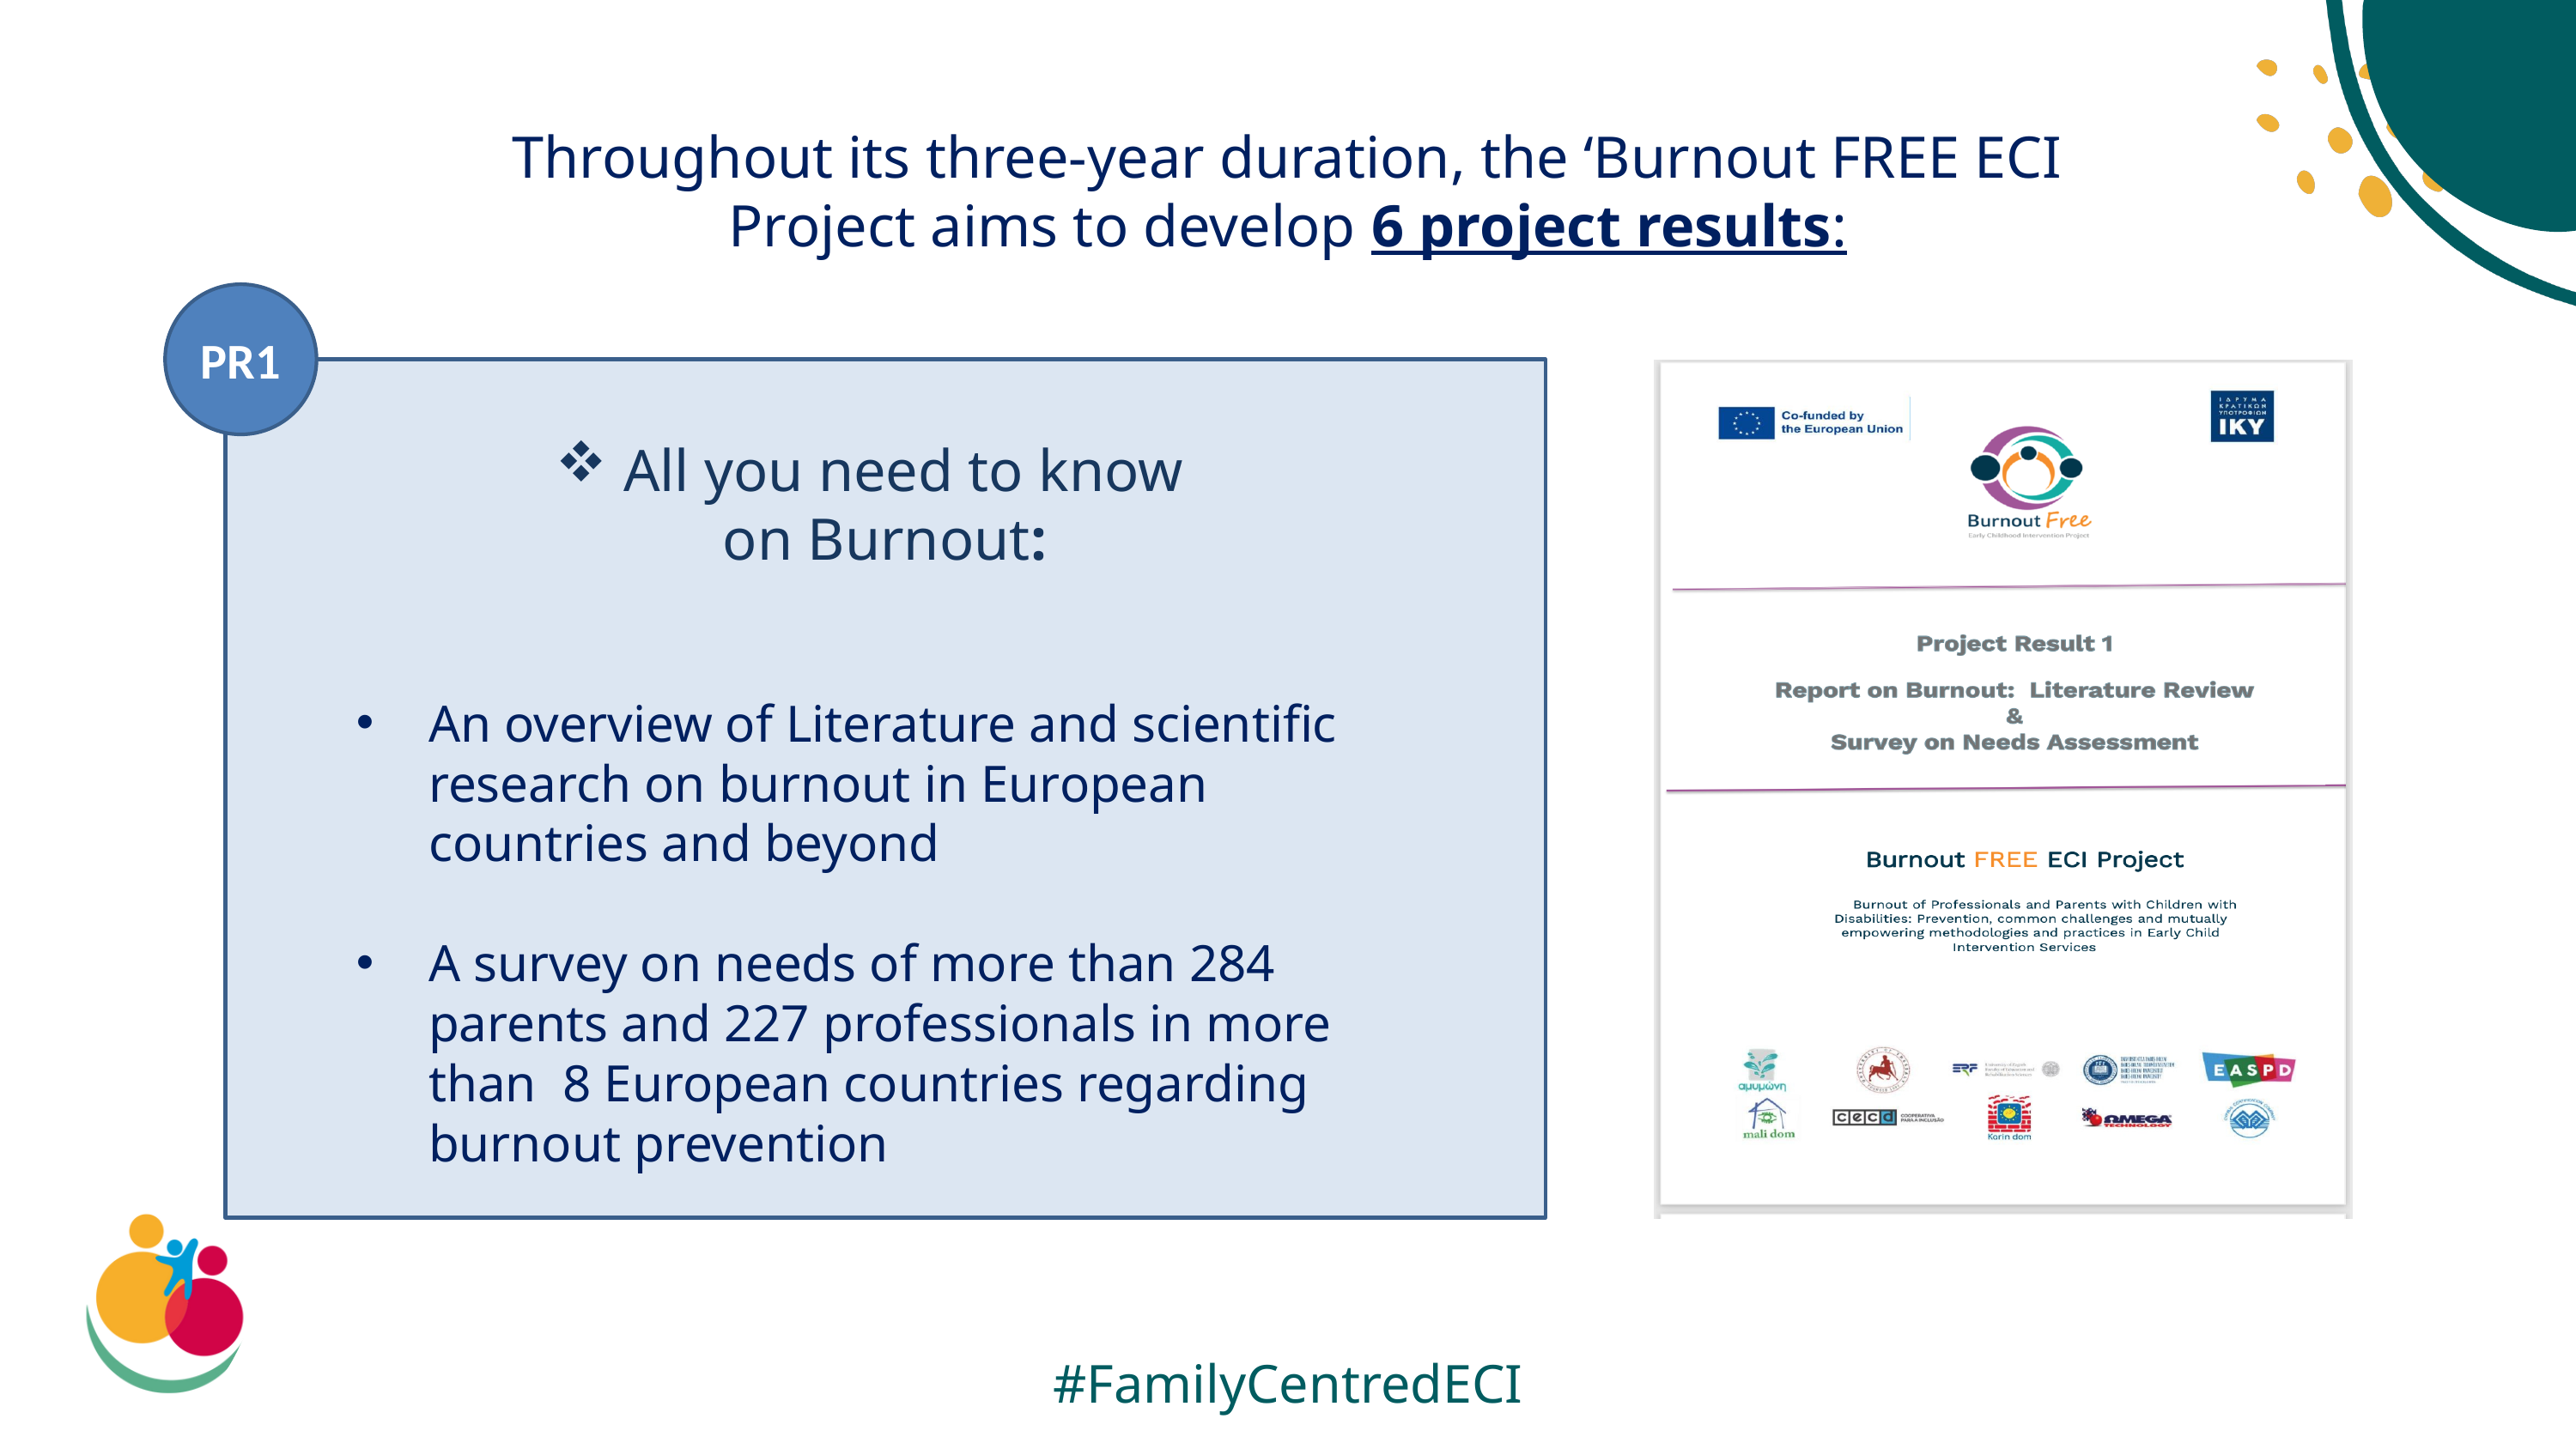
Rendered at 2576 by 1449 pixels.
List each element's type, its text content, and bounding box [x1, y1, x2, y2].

text_box All you need to know on Burnout: An overview of Literature and scientific research on burnout in European countries and beyond Α survey on needs of more than 284 parents and 227 professionals in more than 8 European countries regarding burnout prevention [343, 359, 1412, 1217]
text_box Throughout its three-year duration, the ‘Burnout FREE ECI Project aims to develop 6 project results: [428, 114, 2148, 265]
text_box #FamilyCentredECI [1049, 1340, 1527, 1414]
picture [1654, 359, 2353, 1219]
text_box [223, 357, 1547, 1220]
text_box PR1 [163, 282, 319, 437]
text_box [2257, 0, 2576, 326]
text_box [38, 1194, 252, 1414]
